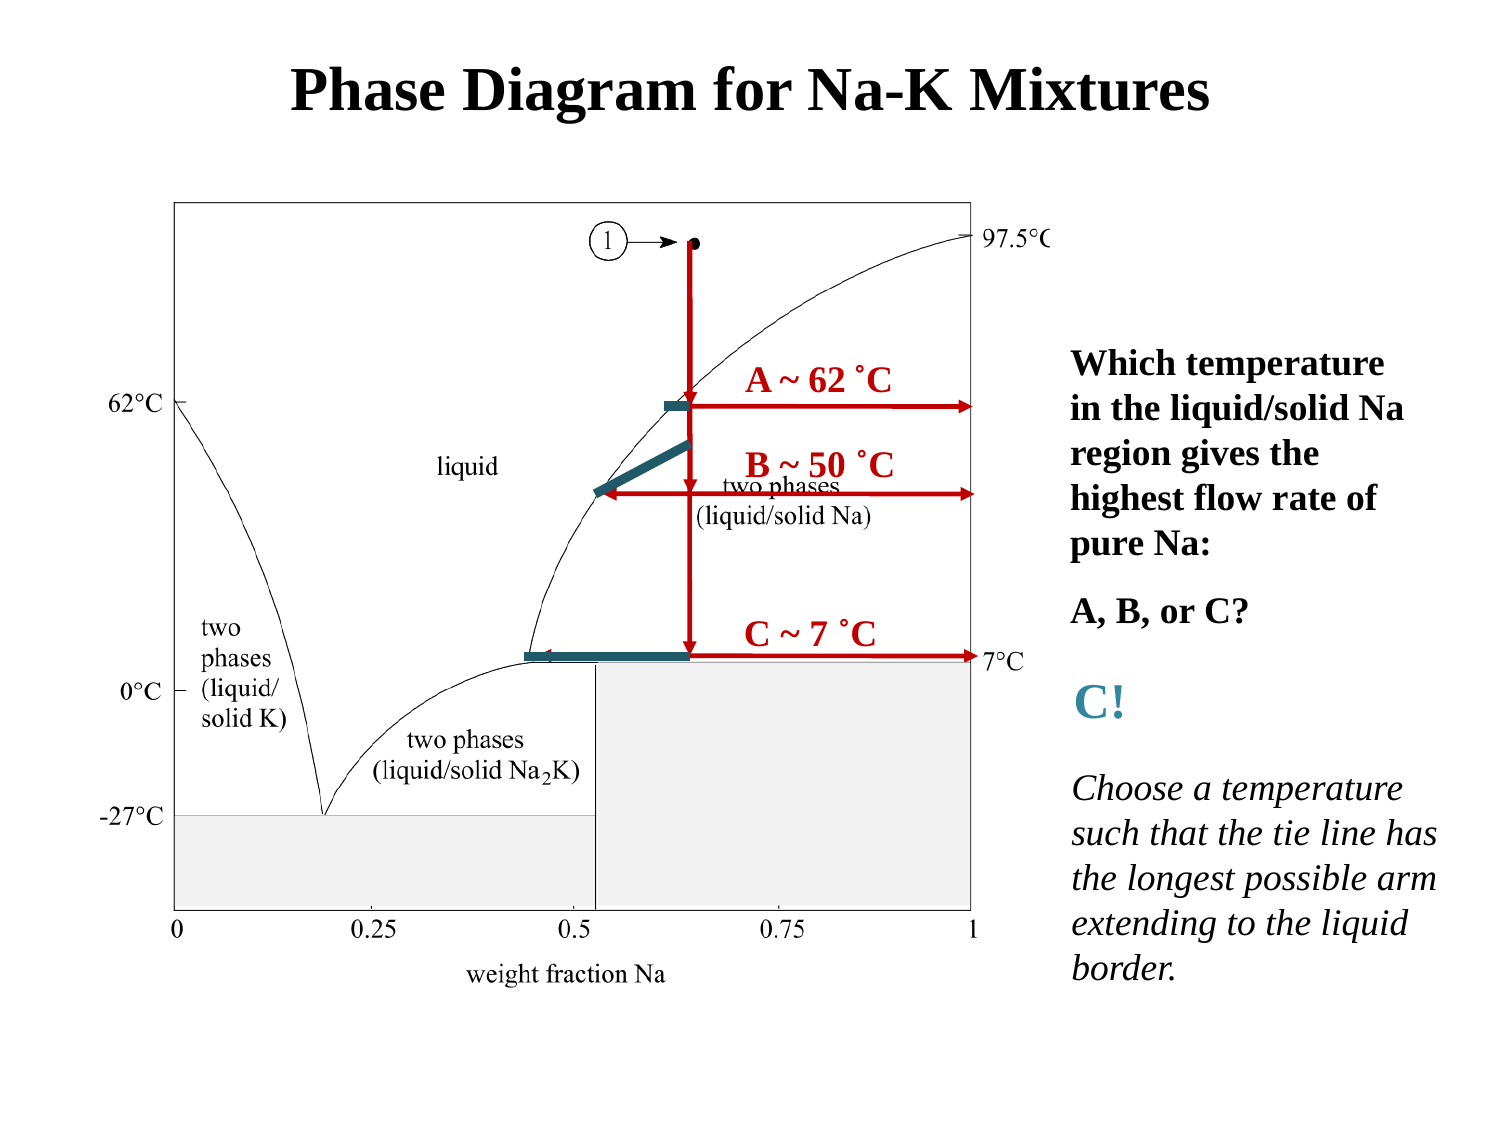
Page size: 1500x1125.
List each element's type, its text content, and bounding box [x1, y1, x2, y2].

text_box Which temperature in the liquid/solid Na region gives the highest flow rate of pure Na: A, B, or C? [1063, 269, 1424, 670]
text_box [537, 242, 979, 668]
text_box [677, 243, 973, 414]
text_box C! [1058, 660, 1282, 796]
picture [99, 190, 1051, 988]
text_box Choose a temperature such that the tie line has the longest possible arm extending to the liquid border. [1065, 762, 1468, 1000]
text_box Phase Diagram for Na-K Mixtures [75, 42, 1428, 128]
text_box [602, 393, 975, 499]
